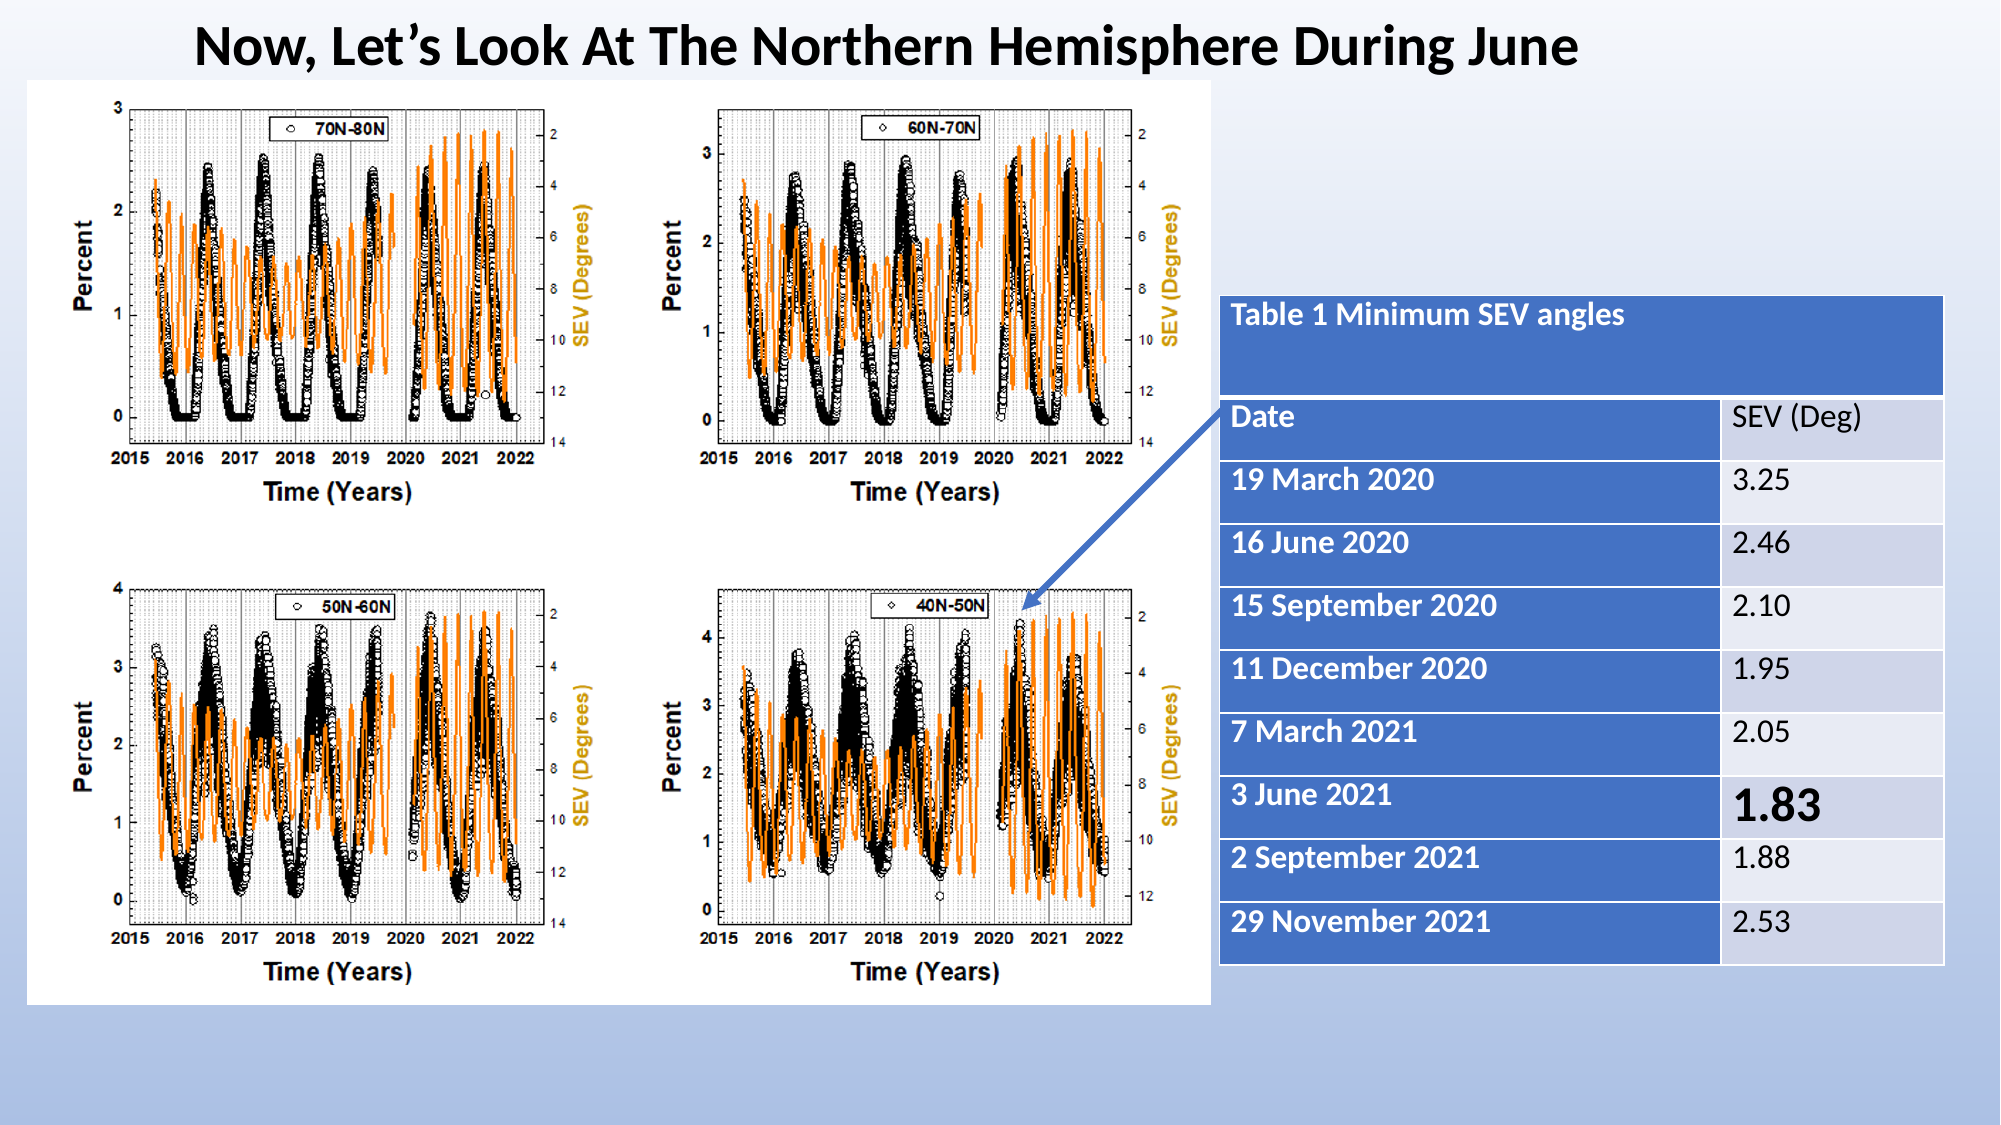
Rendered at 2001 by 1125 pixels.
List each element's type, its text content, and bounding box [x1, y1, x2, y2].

table_cell 11 December 2020 [1220, 651, 1720, 712]
table_cell 1.95 [1722, 651, 1943, 712]
table_cell 3 June 2021 [1220, 777, 1720, 838]
table_cell 29 November 2021 [1220, 903, 1720, 964]
table_header Table 1 Minimum SEV angles [1220, 296, 1943, 395]
table_cell 1.88 [1722, 840, 1943, 901]
picture [27, 80, 1211, 1005]
table_cell Date [1220, 400, 1720, 460]
table_cell 2.53 [1722, 903, 1943, 964]
table_cell SEV (Deg) [1722, 400, 1943, 460]
table_cell 16 June 2020 [1224, 525, 1720, 586]
table_cell 19 March 2020 [1224, 462, 1720, 523]
table_cell 3.25 [1722, 462, 1943, 523]
table_cell 1.83 [1722, 777, 1943, 838]
text_box Now, Let’s Look At The Northern Hemisphere During June [179, 0, 1731, 85]
table_cell 7 March 2021 [1220, 714, 1720, 775]
table_cell 2.46 [1722, 525, 1943, 586]
table_cell 2.05 [1722, 714, 1943, 775]
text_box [1021, 408, 1224, 611]
table_cell 15 September 2020 [1220, 588, 1720, 649]
table_cell 2 September 2021 [1220, 840, 1720, 901]
table_cell 2.10 [1722, 588, 1943, 649]
